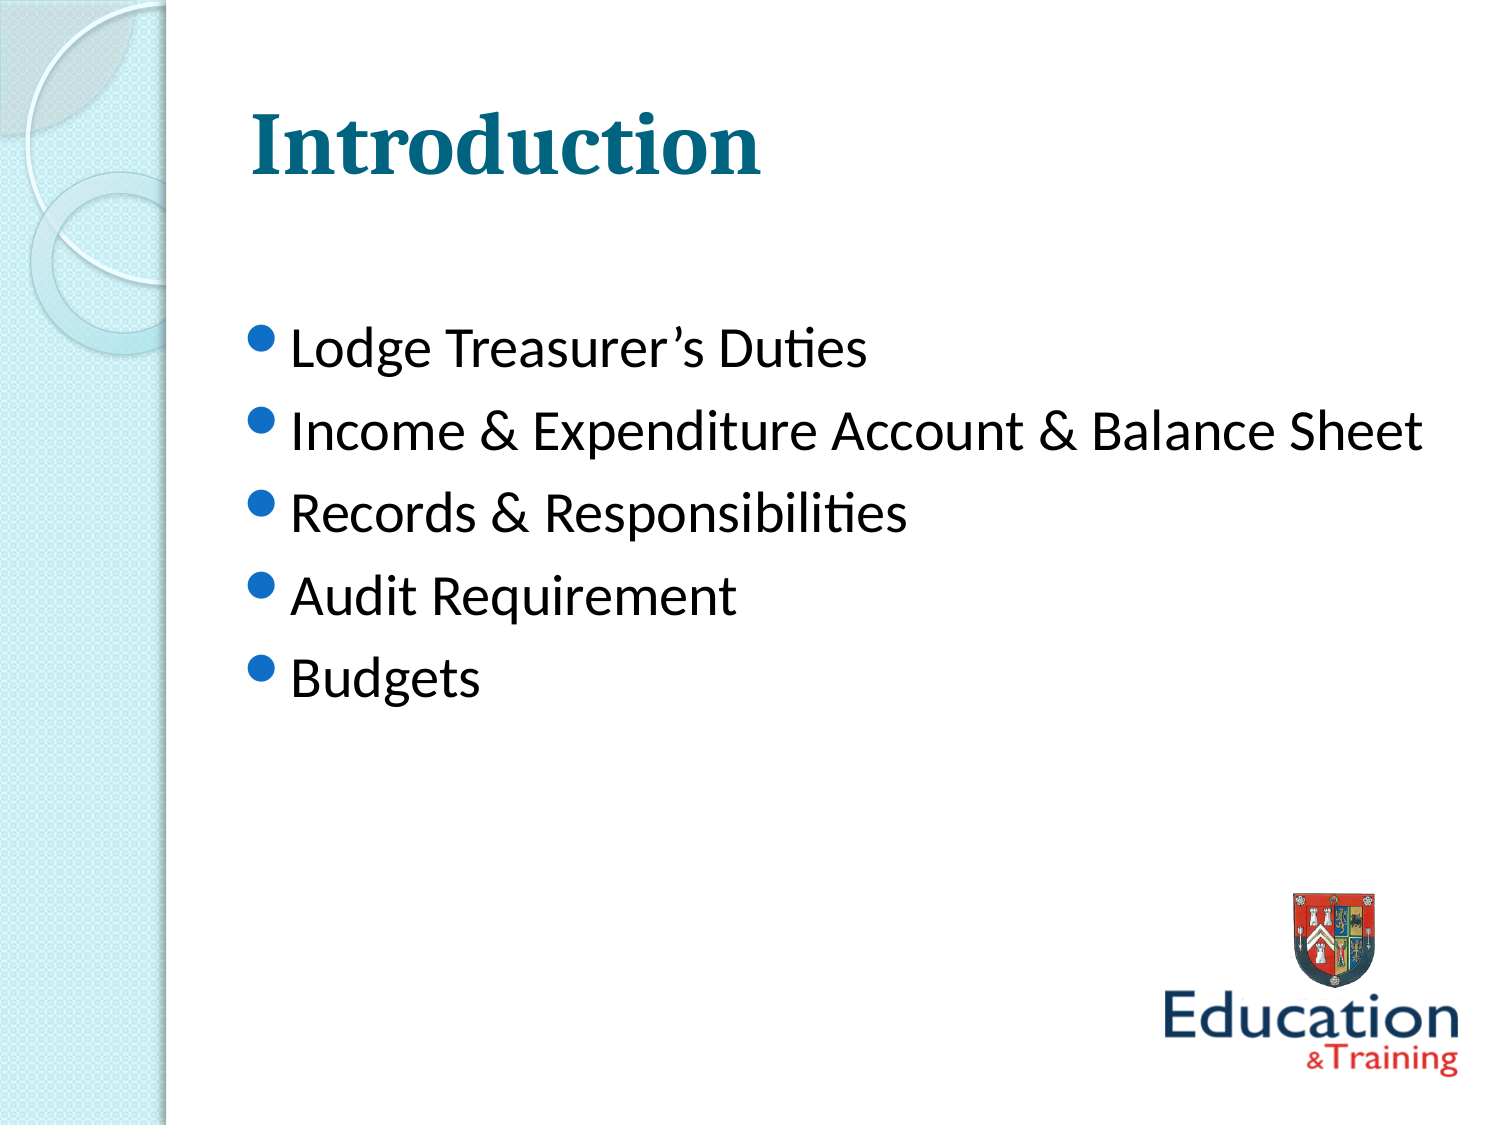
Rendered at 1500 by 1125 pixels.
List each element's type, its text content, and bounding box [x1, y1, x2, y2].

title Introduction [235, 45, 1466, 233]
list Lodge Treasurer’s Duties Income & Expenditure Account & Balance Sheet Records & Responsibilities Audit Requirement Budgets [215, 301, 1450, 940]
picture [1163, 940, 1460, 1079]
